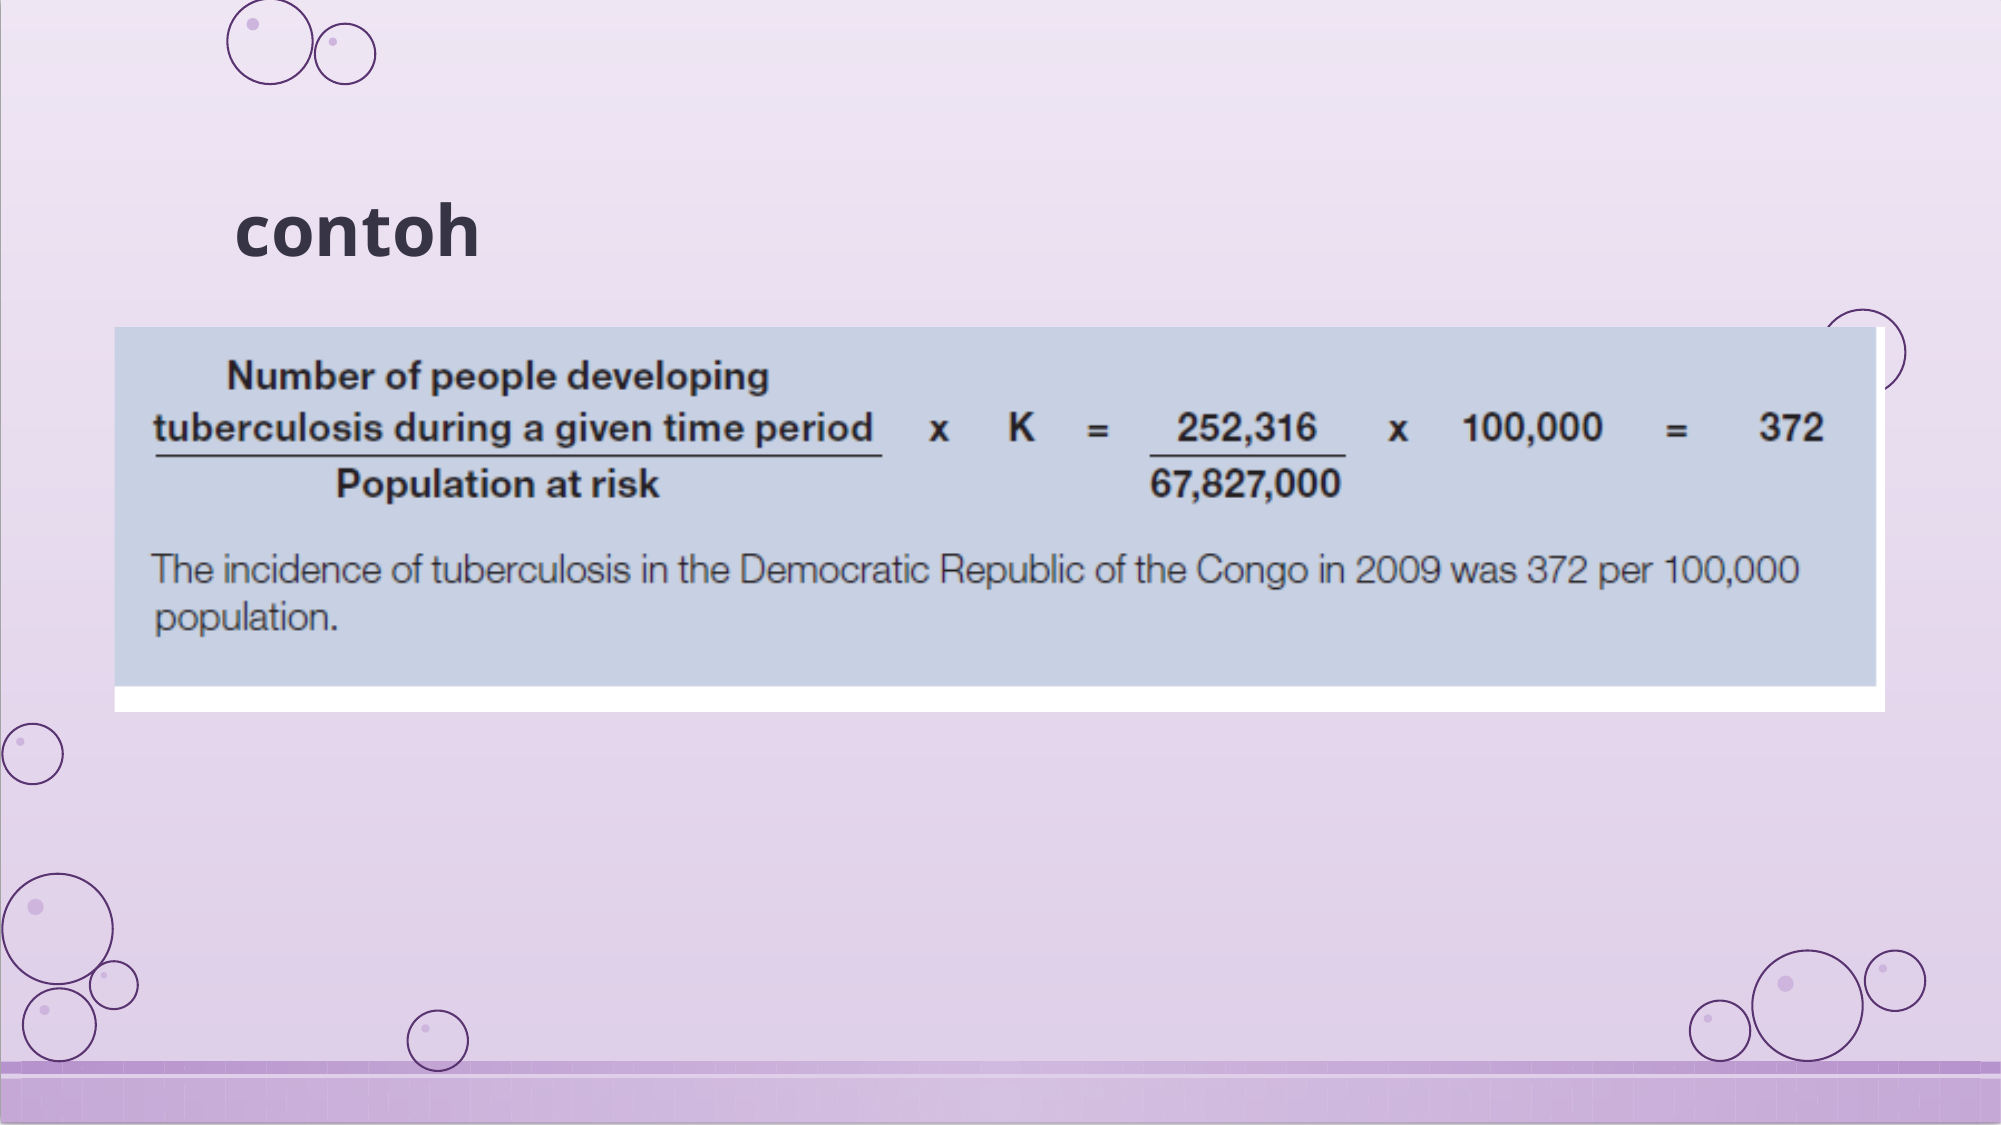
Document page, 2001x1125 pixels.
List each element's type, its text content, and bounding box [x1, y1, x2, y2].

title contoh [219, 76, 1780, 279]
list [114, 327, 1886, 712]
